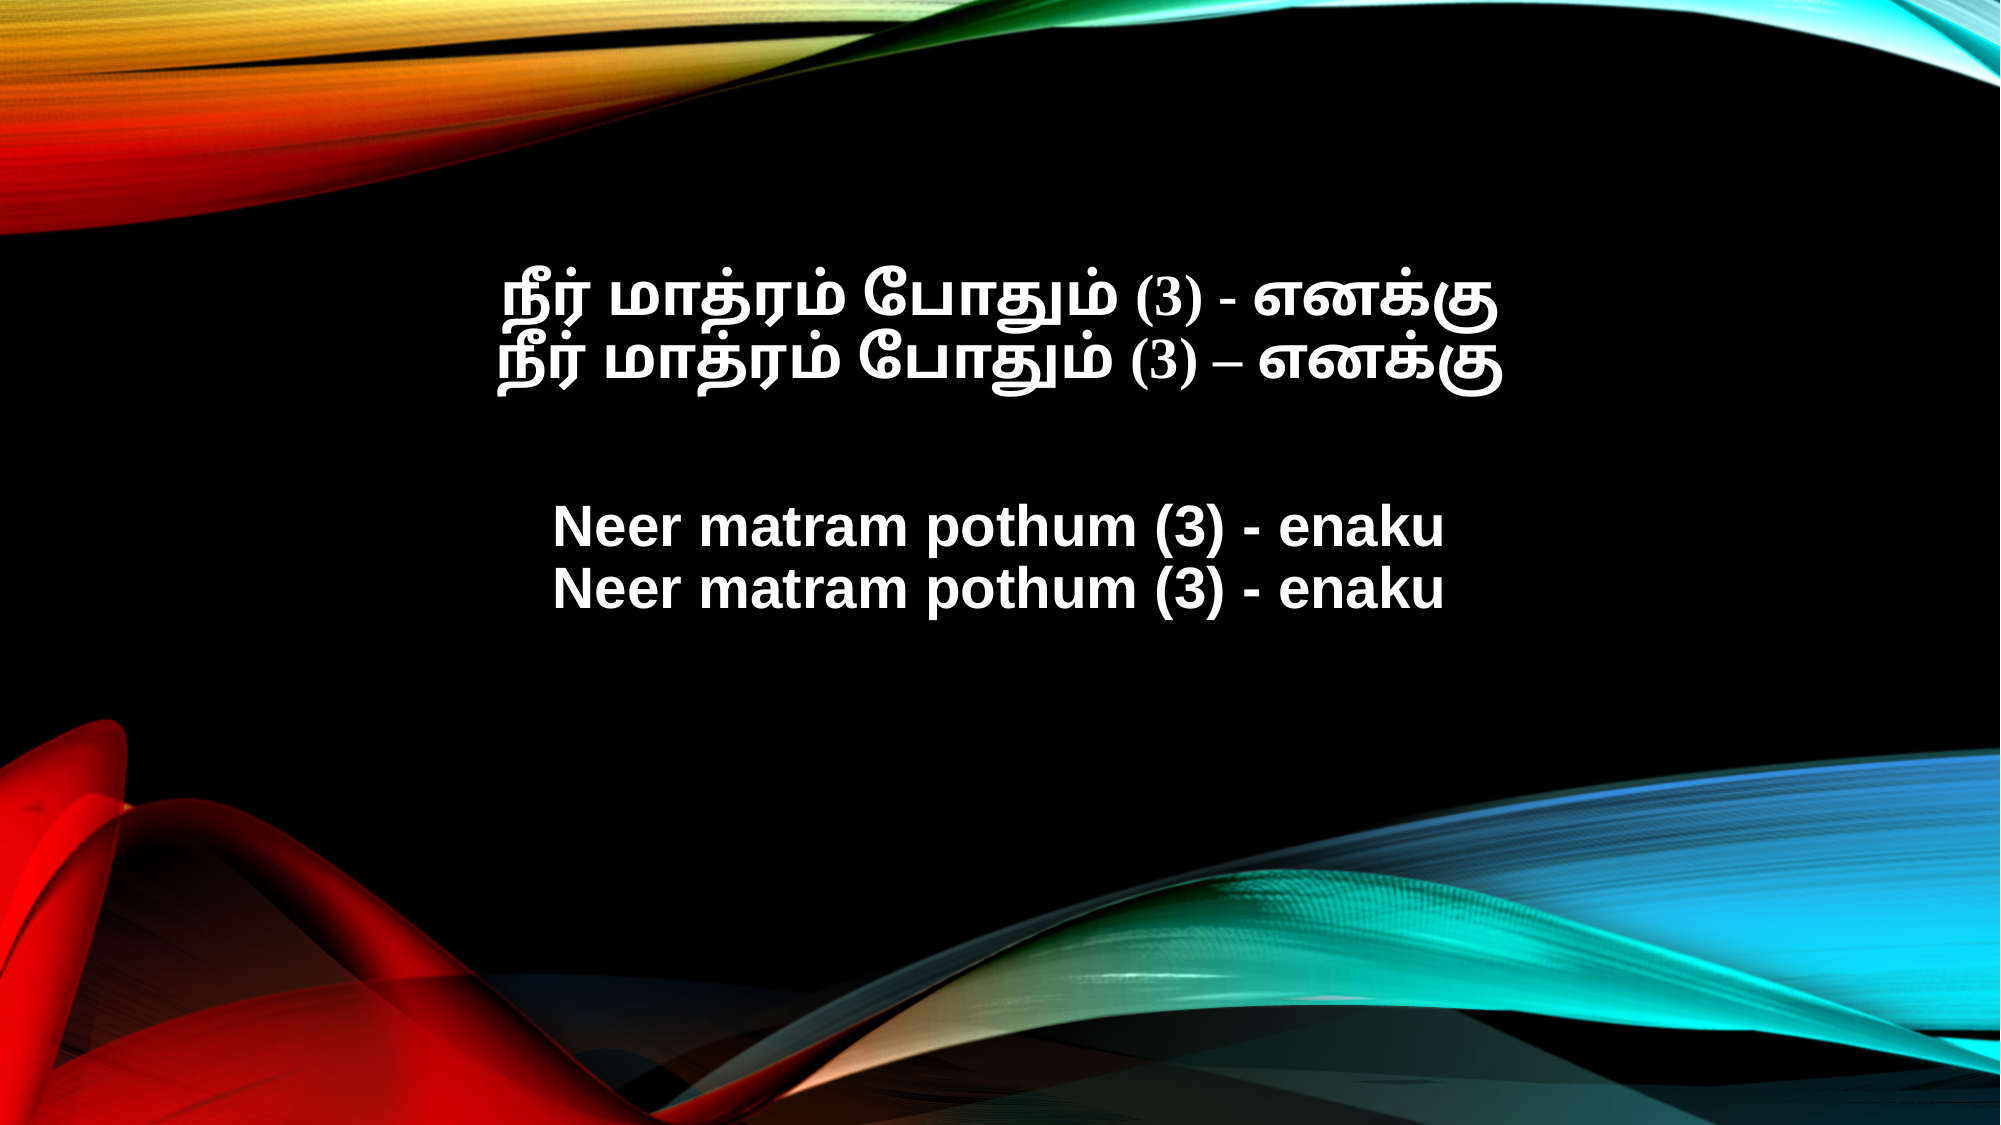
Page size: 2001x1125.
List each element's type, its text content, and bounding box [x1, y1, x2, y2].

subtitle நீர் மாத்ரம் போதும் (3) - எனக்கு நீர் மாத்ரம் போதும் (3) – எனக்கு Neer matram pothum (3) - enaku Neer matram pothum (3) - enaku [0, 0, 2000, 1125]
